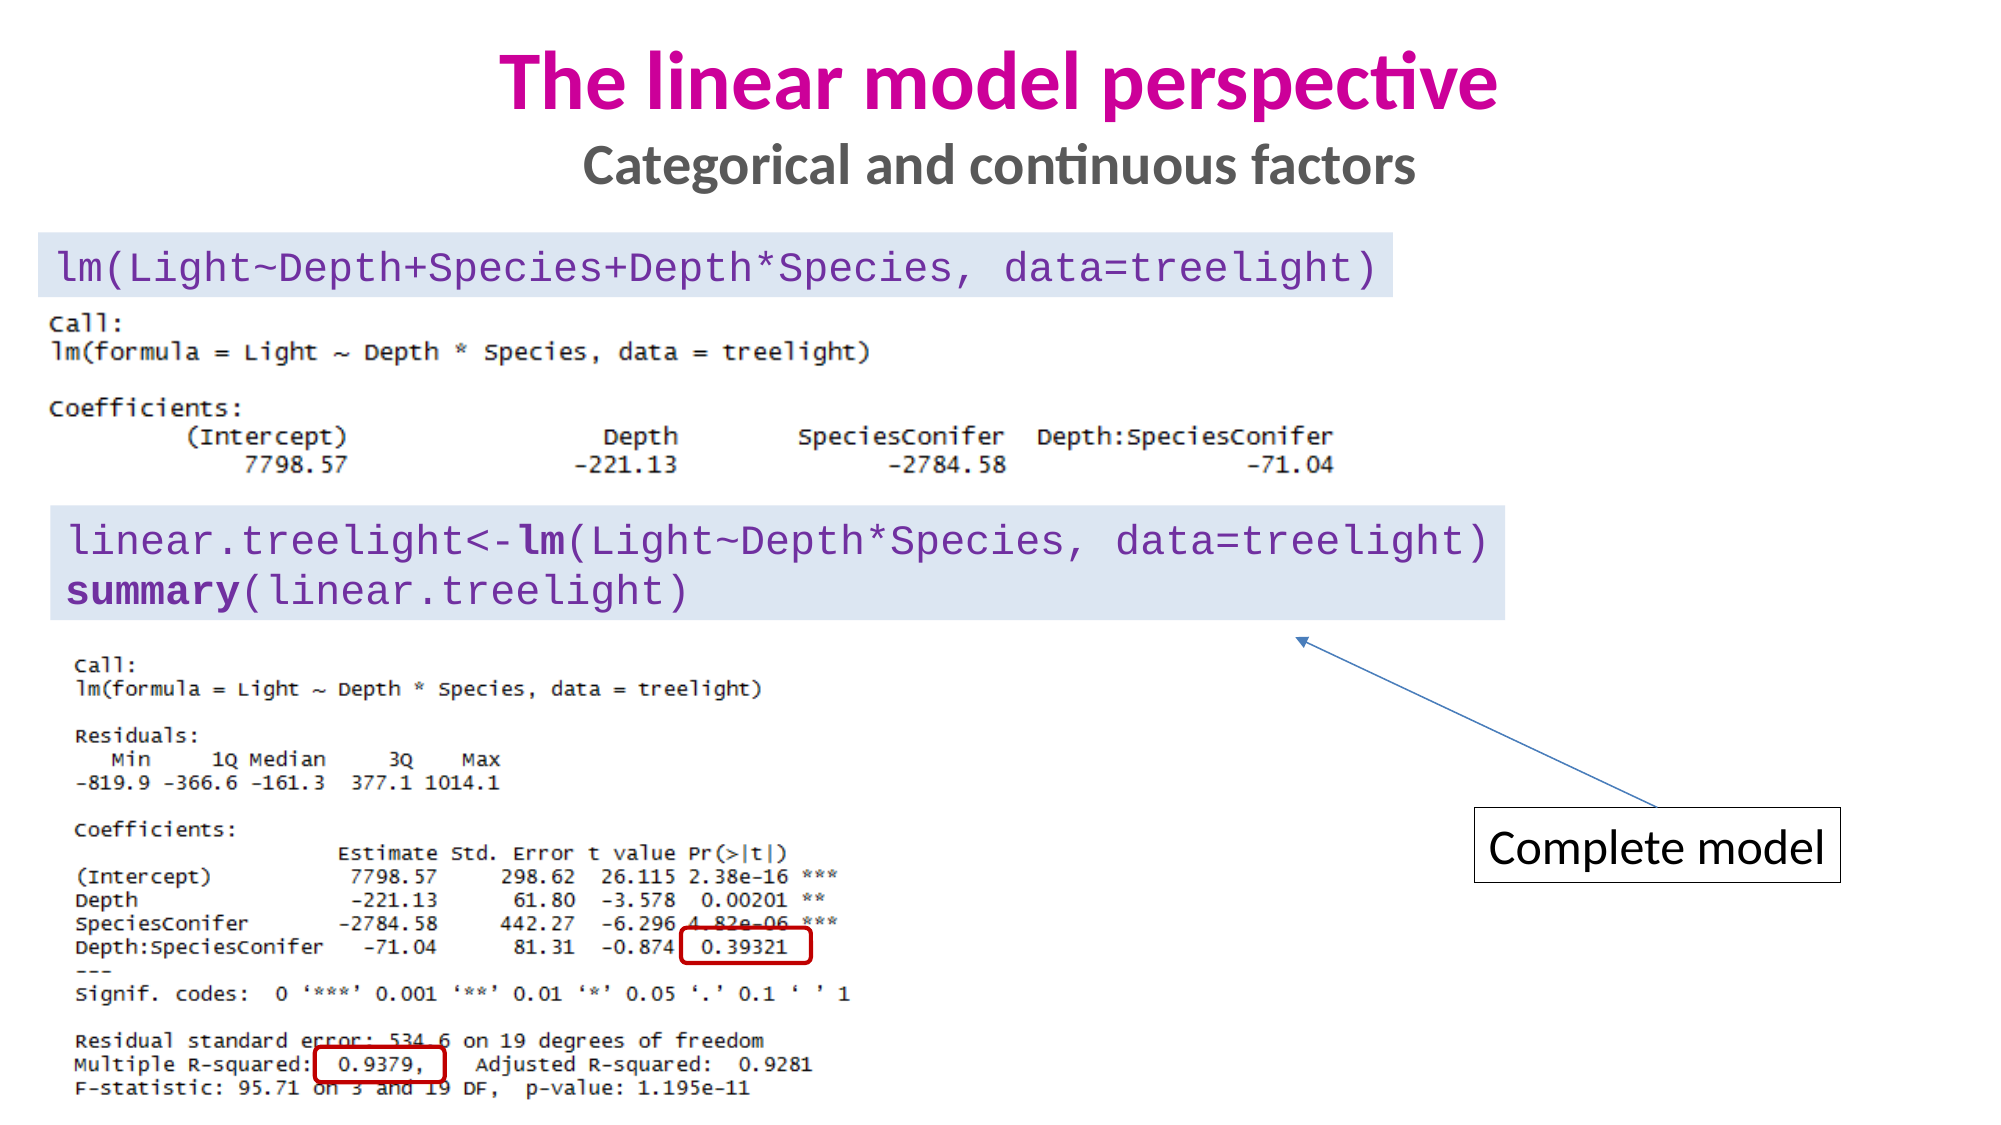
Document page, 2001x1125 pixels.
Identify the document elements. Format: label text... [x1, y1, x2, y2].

text_box The linear model perspective Categorical and continuous factors [484, 19, 1516, 204]
picture [42, 304, 1381, 492]
picture [66, 649, 864, 1109]
text_box lm(Light~Depth+Species+Depth*Species, data=treelight) [38, 232, 1393, 298]
text_box linear.treelight<-lm(Light~Depth*Species, data=treelight) summary(linear.treelight) [50, 505, 1506, 621]
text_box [1295, 636, 1658, 808]
text_box Complete model [1474, 807, 1841, 883]
